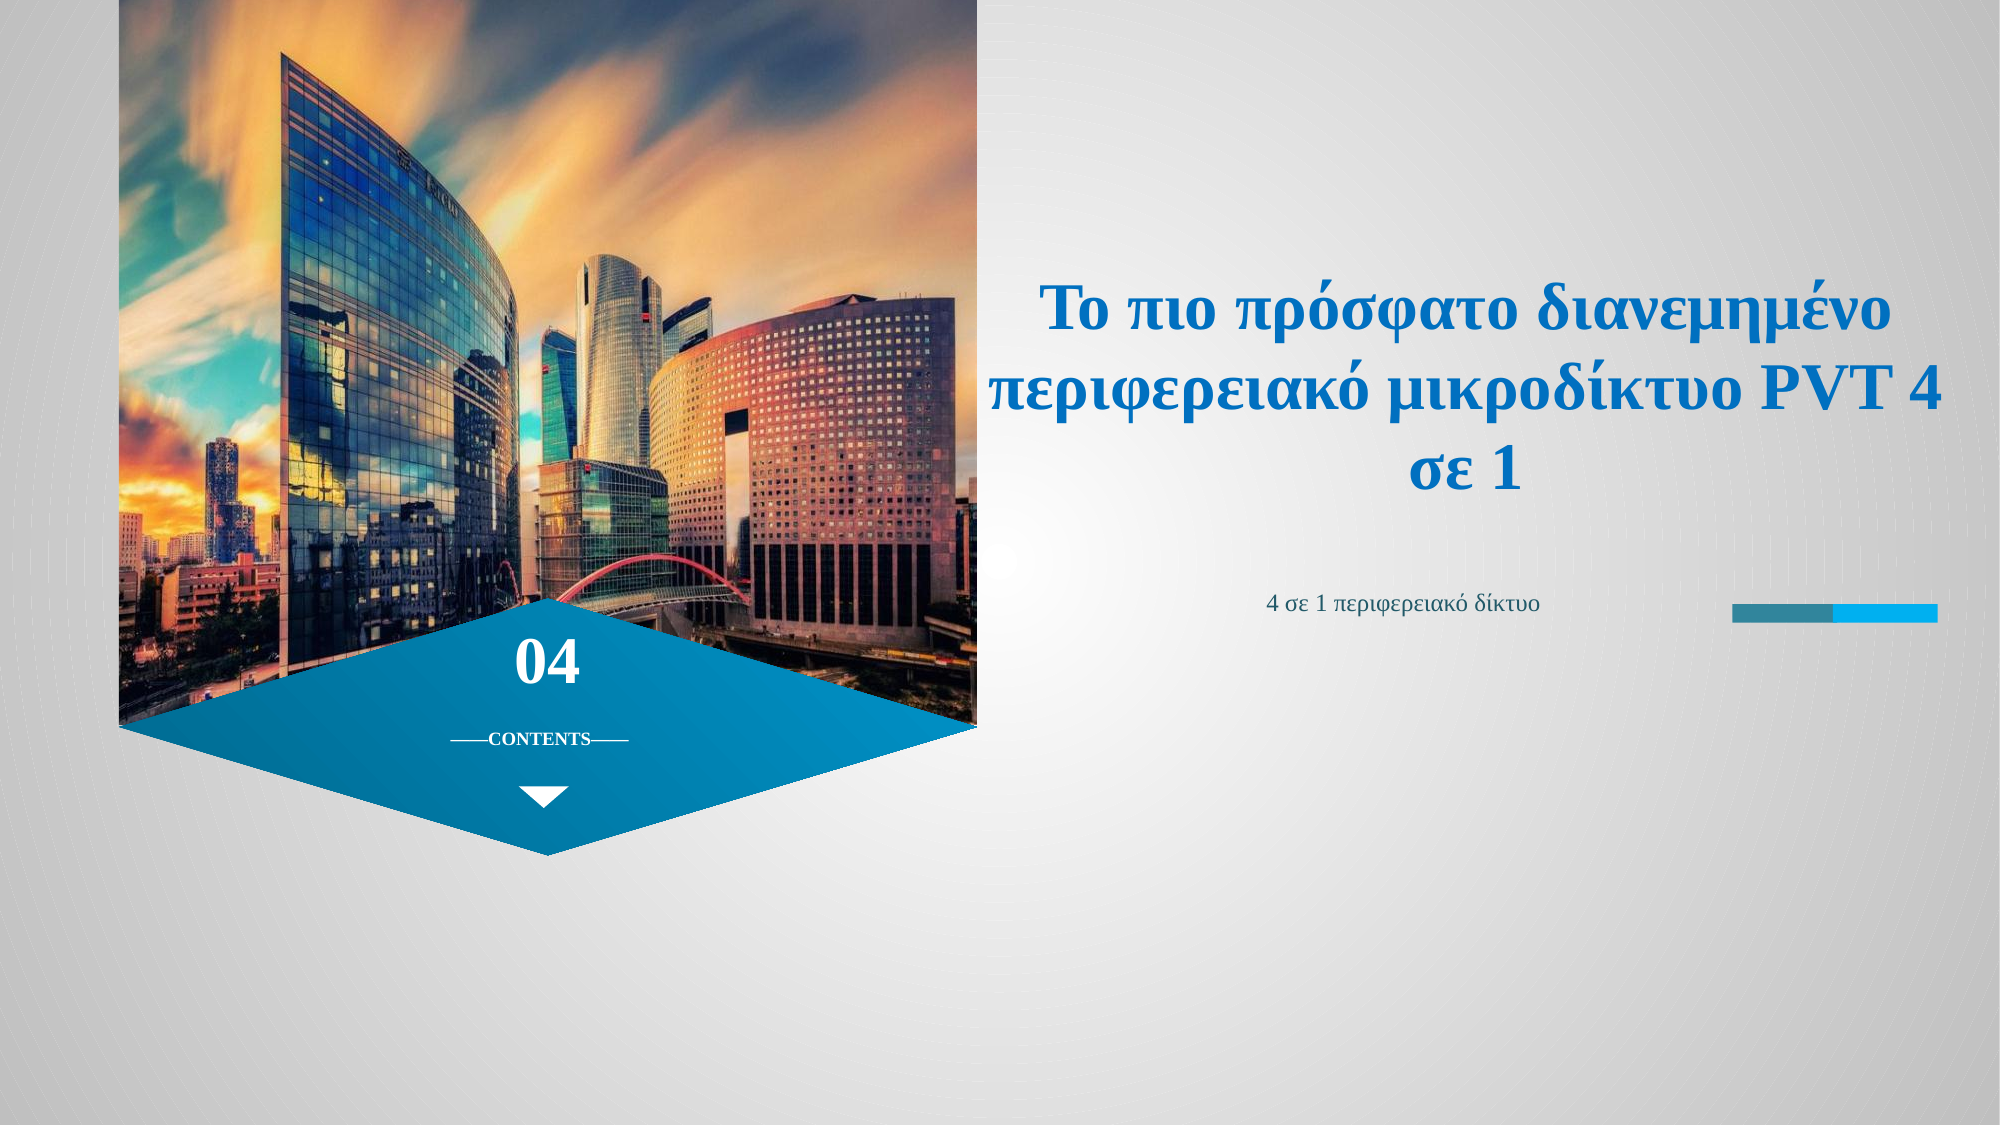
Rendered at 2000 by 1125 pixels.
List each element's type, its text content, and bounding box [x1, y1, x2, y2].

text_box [118, 598, 978, 856]
text_box [117, 0, 979, 599]
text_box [1731, 603, 1938, 624]
text_box 4 σε 1 περιφερειακό δίκτυο [1251, 579, 1556, 625]
text_box Το πιο πρόσφατο διανεμημένο περιφερειακό μικροδίκτυο PVT 4 σε 1 [952, 255, 1981, 510]
